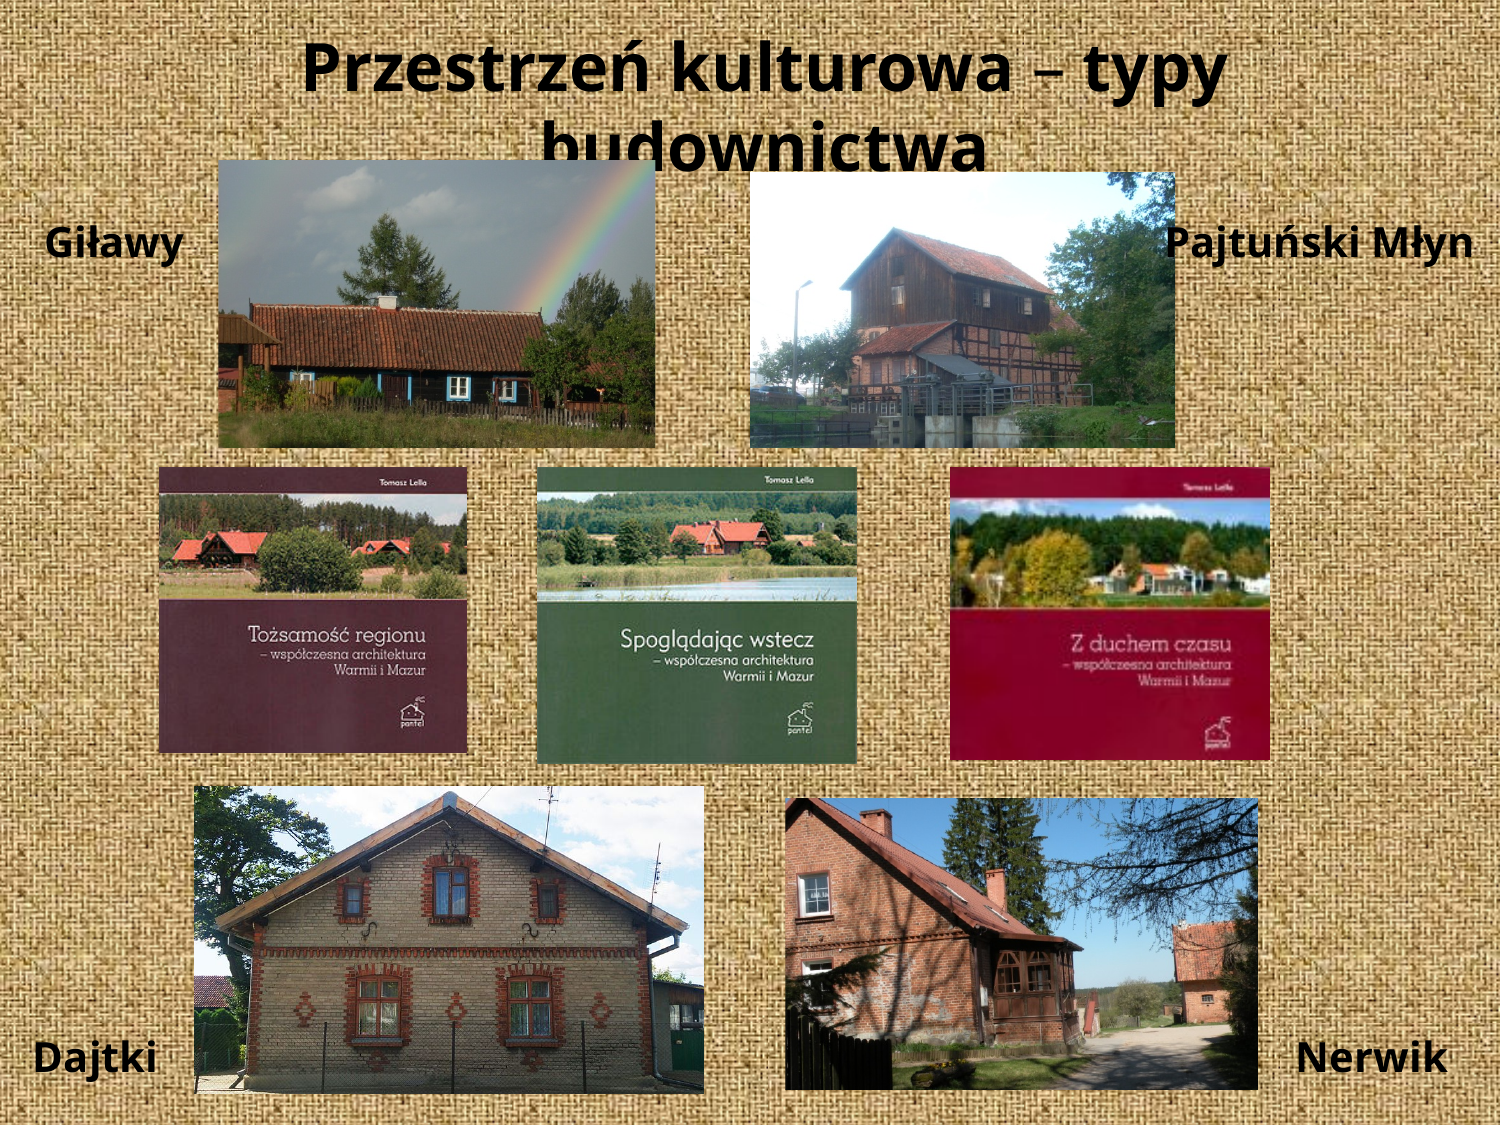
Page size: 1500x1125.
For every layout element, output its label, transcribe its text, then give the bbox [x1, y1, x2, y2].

text_box Pajtuński Młyn [1180, 208, 1490, 273]
picture [0, 0, 1500, 1125]
title Przestrzeń kulturowa – typy budownictwa [64, 42, 1465, 167]
text_box Dajtki [18, 1023, 174, 1088]
text_box Nerwik [1281, 1023, 1463, 1088]
text_box Giławy [29, 208, 212, 273]
